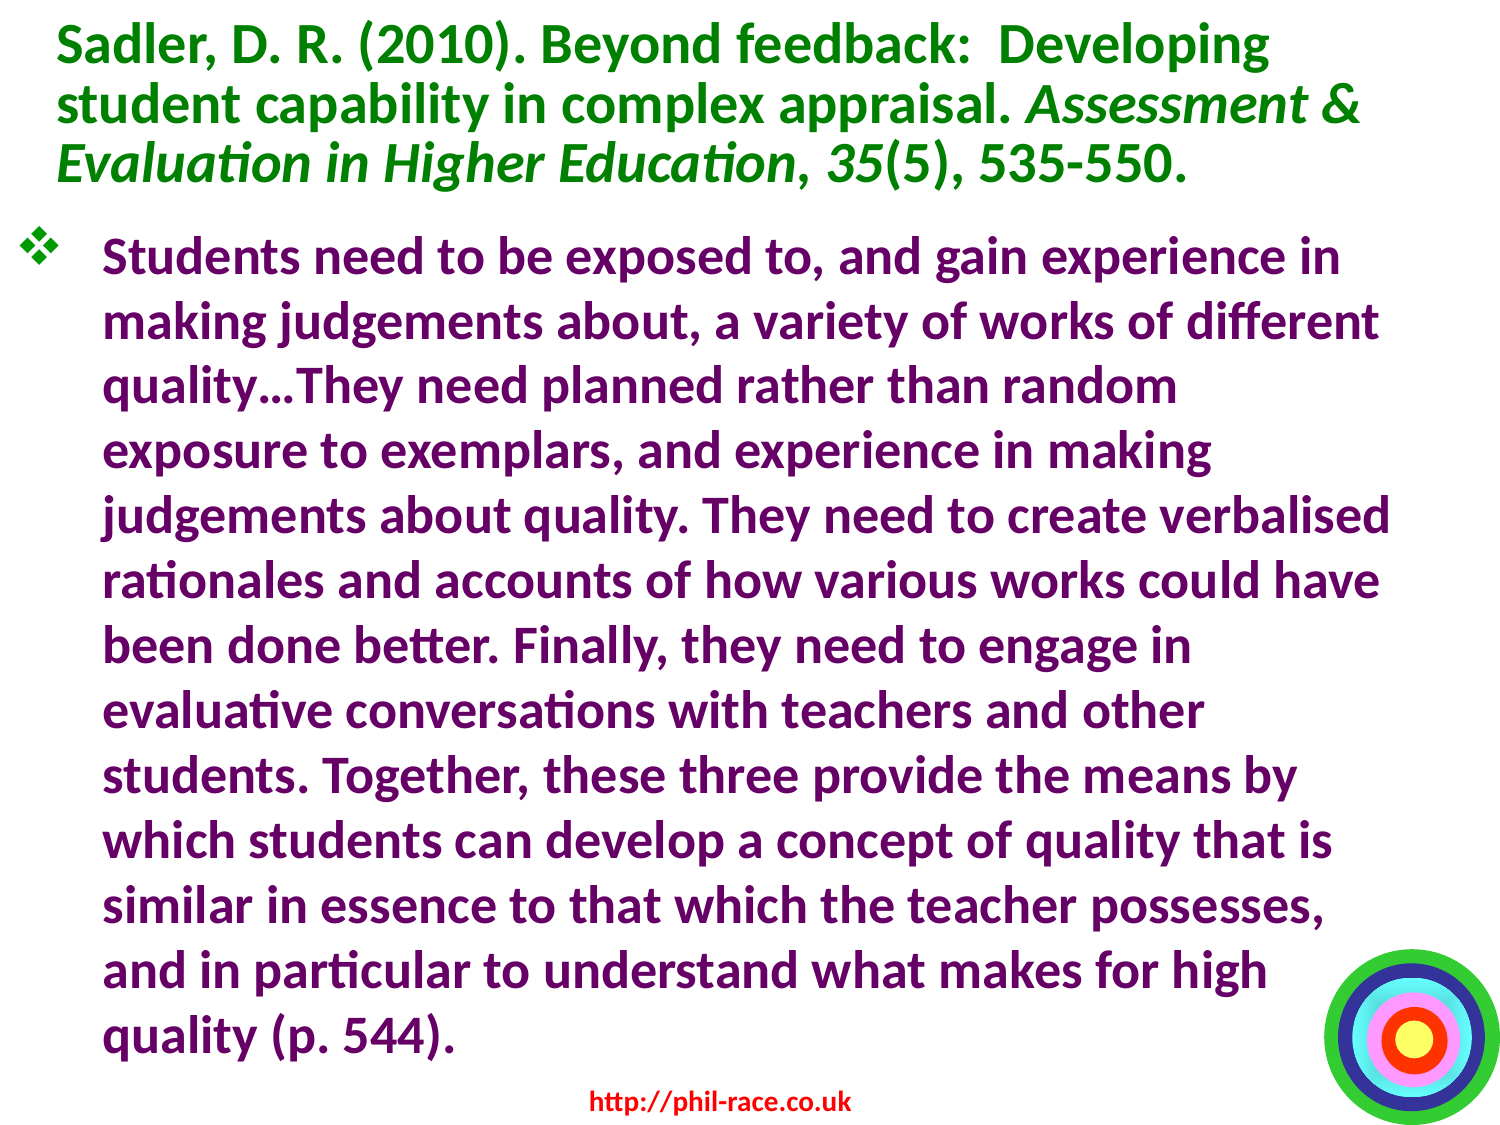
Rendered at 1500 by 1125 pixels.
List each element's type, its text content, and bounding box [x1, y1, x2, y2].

title Sadler, D. R. (2010). Beyond feedback: Developing student capability in complex appraisal. Assessment & Evaluation in Higher Education, 35(5), 535-550. [40, 30, 1471, 251]
list Students need to be exposed to, and gain experience in making judgements about, a variety of works of different quality…They need planned rather than random exposure to exemplars, and experience in making judgements about quality. They need to create verbalised rationales and accounts of how various works could have been done better. Finally, they need to engage in evaluative conversations with teachers and other students. Together, these three provide the means by which students can develop a concept of quality that is similar in essence to that which the teacher possesses, and in particular to understand what makes for high quality (p. 544). [0, 212, 1412, 976]
